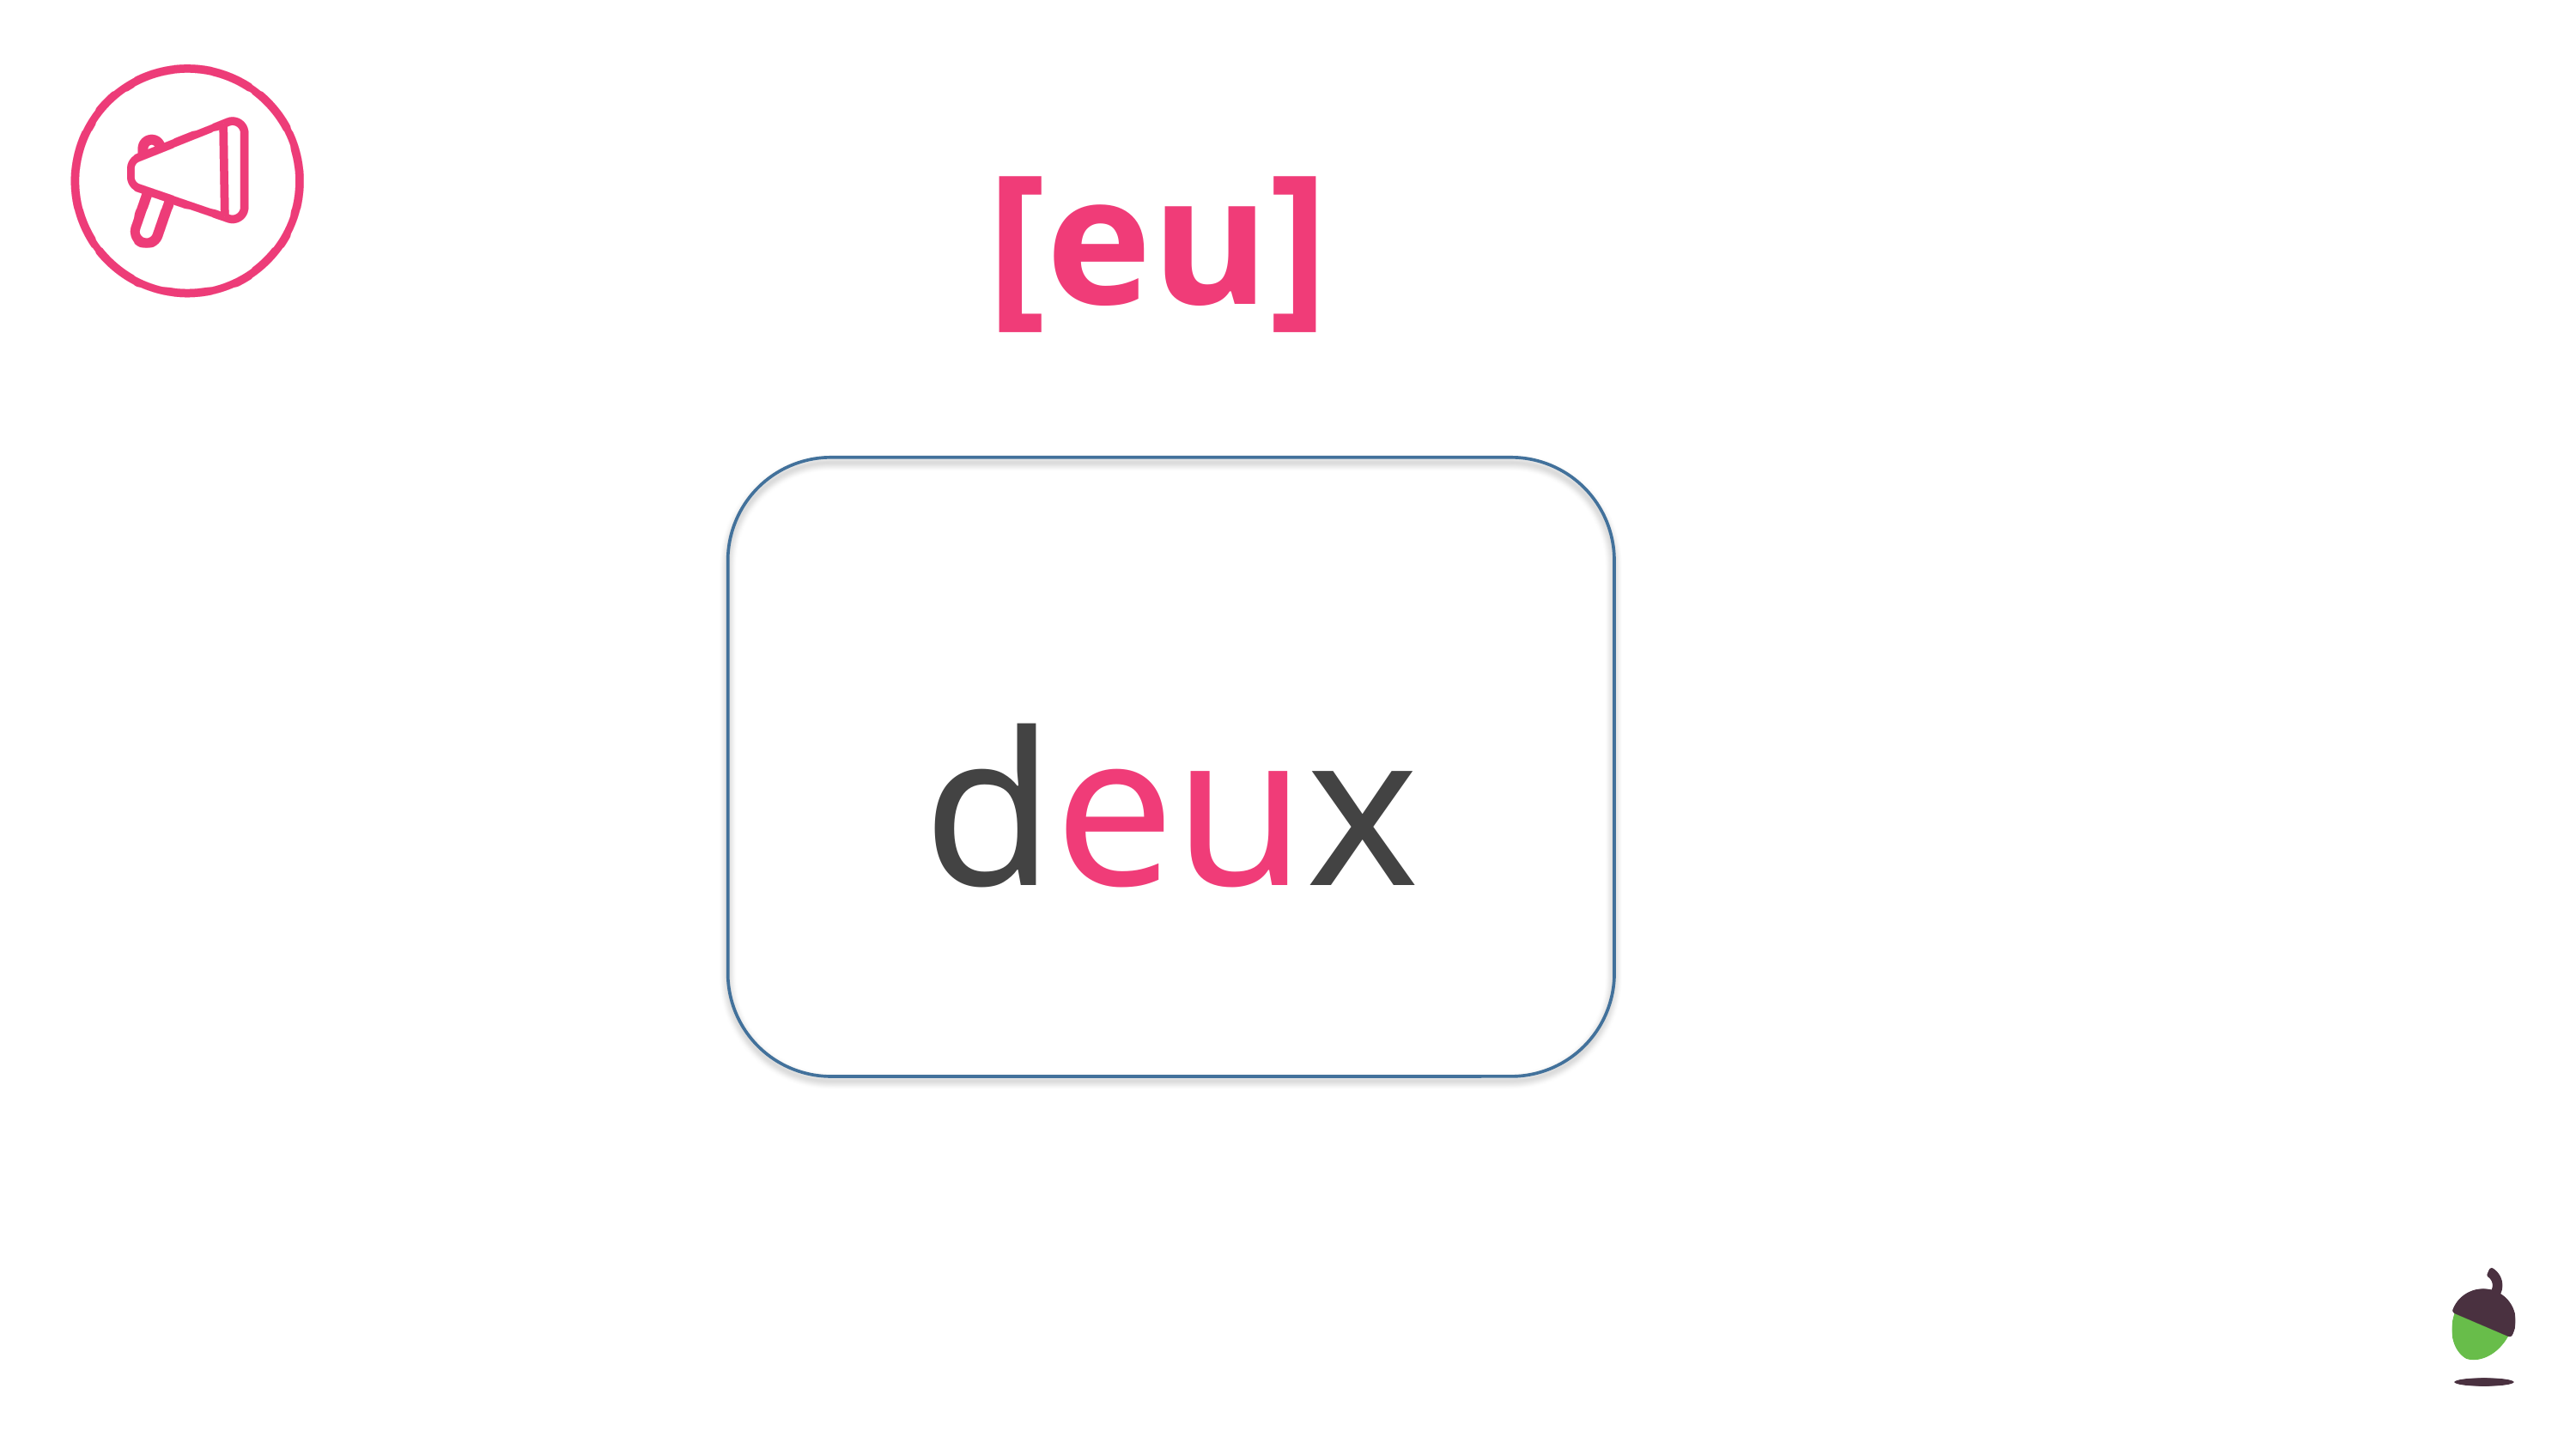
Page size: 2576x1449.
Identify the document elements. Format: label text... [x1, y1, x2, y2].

text_box [eu] [961, 100, 1615, 519]
picture [57, 52, 330, 327]
text_box deux [813, 659, 1529, 946]
picture [2451, 1268, 2516, 1386]
text_box [14, 13, 437, 436]
text_box [727, 457, 1615, 1076]
